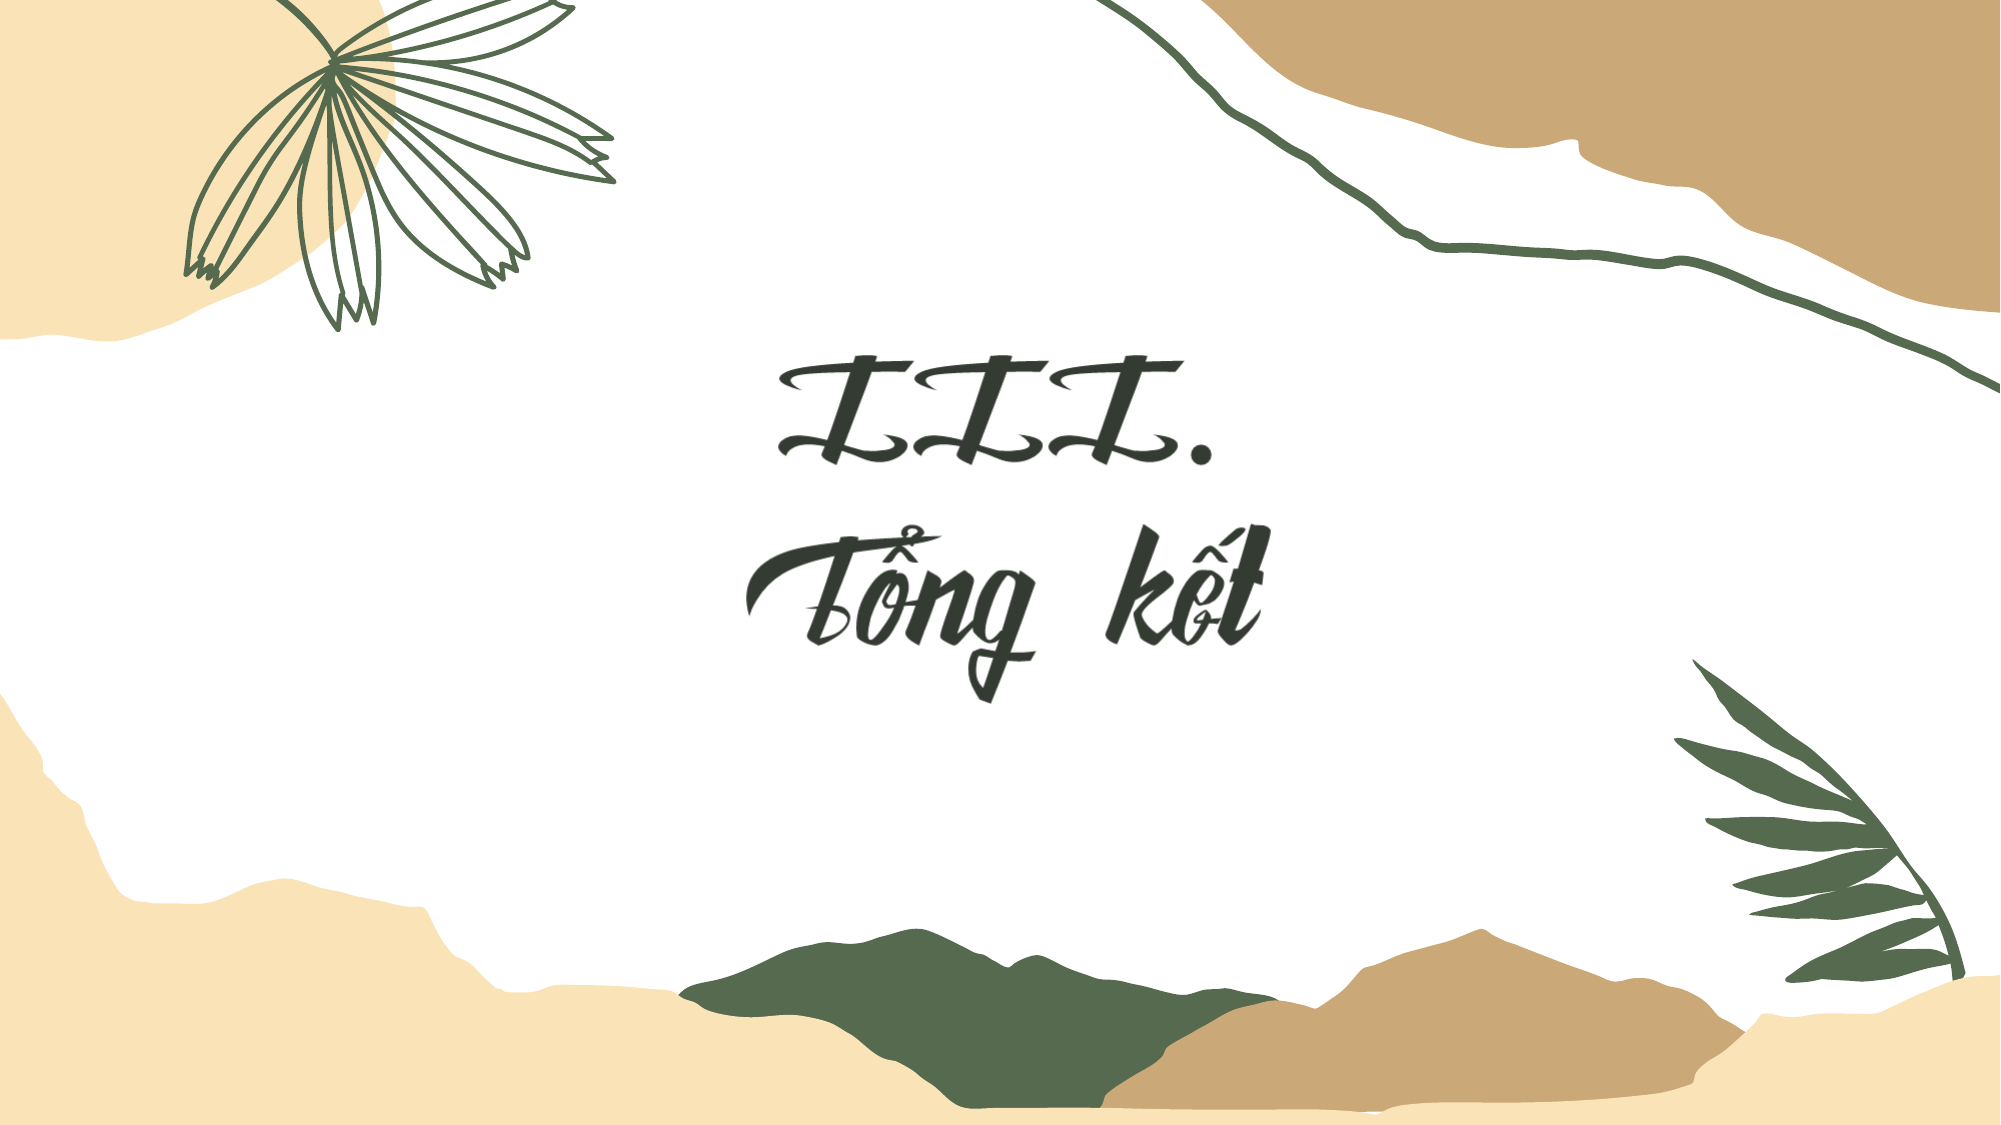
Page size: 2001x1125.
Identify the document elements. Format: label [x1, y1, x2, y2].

text_box [183, 0, 617, 312]
text_box [1096, 0, 2000, 394]
picture [291, 314, 1709, 811]
